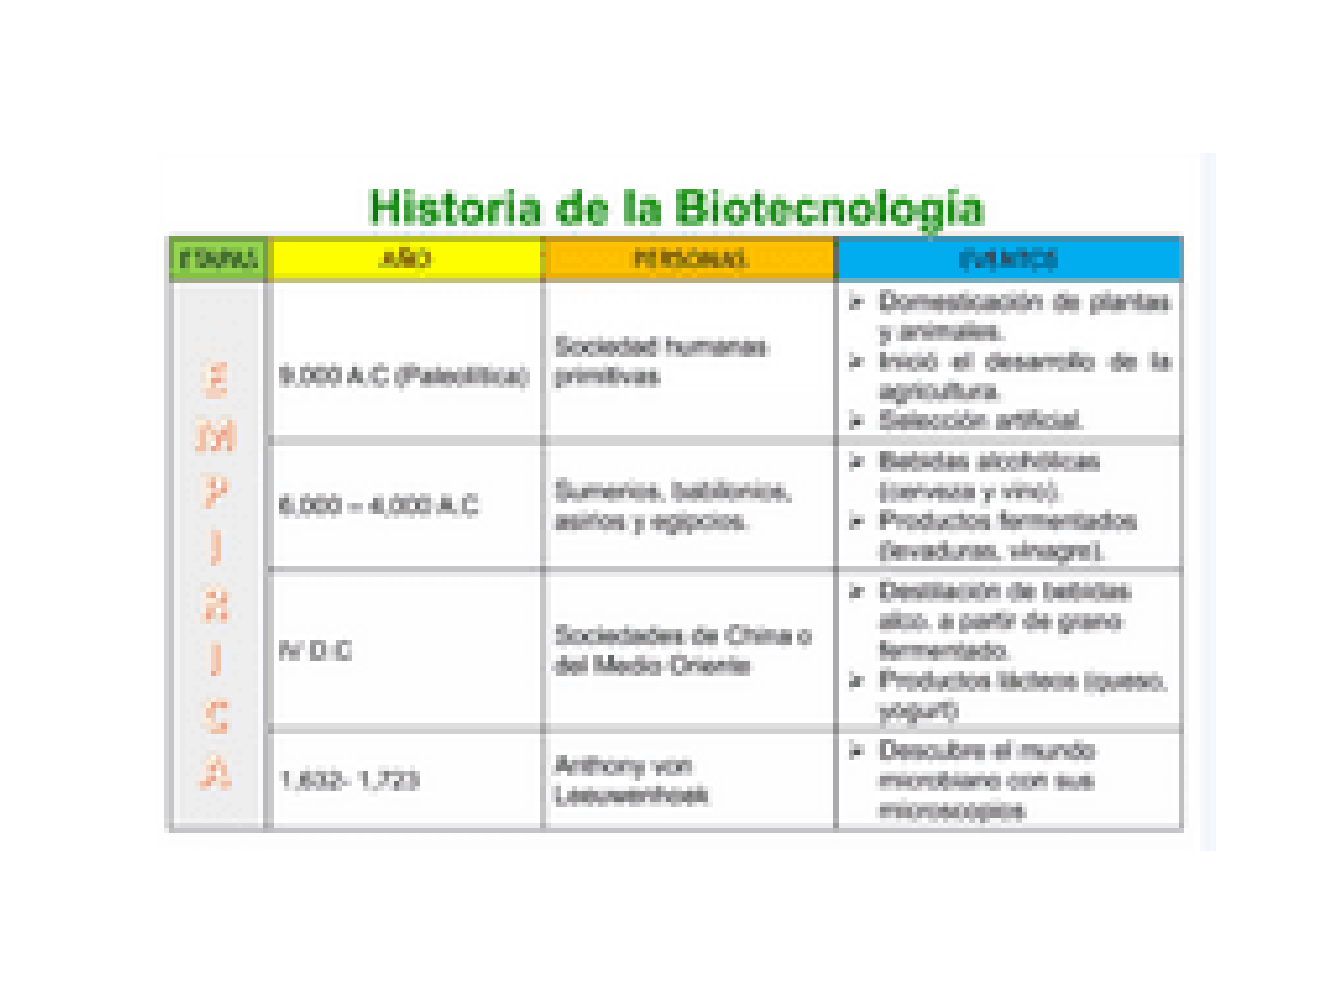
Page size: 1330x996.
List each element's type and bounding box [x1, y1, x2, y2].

picture [155, 153, 1217, 851]
